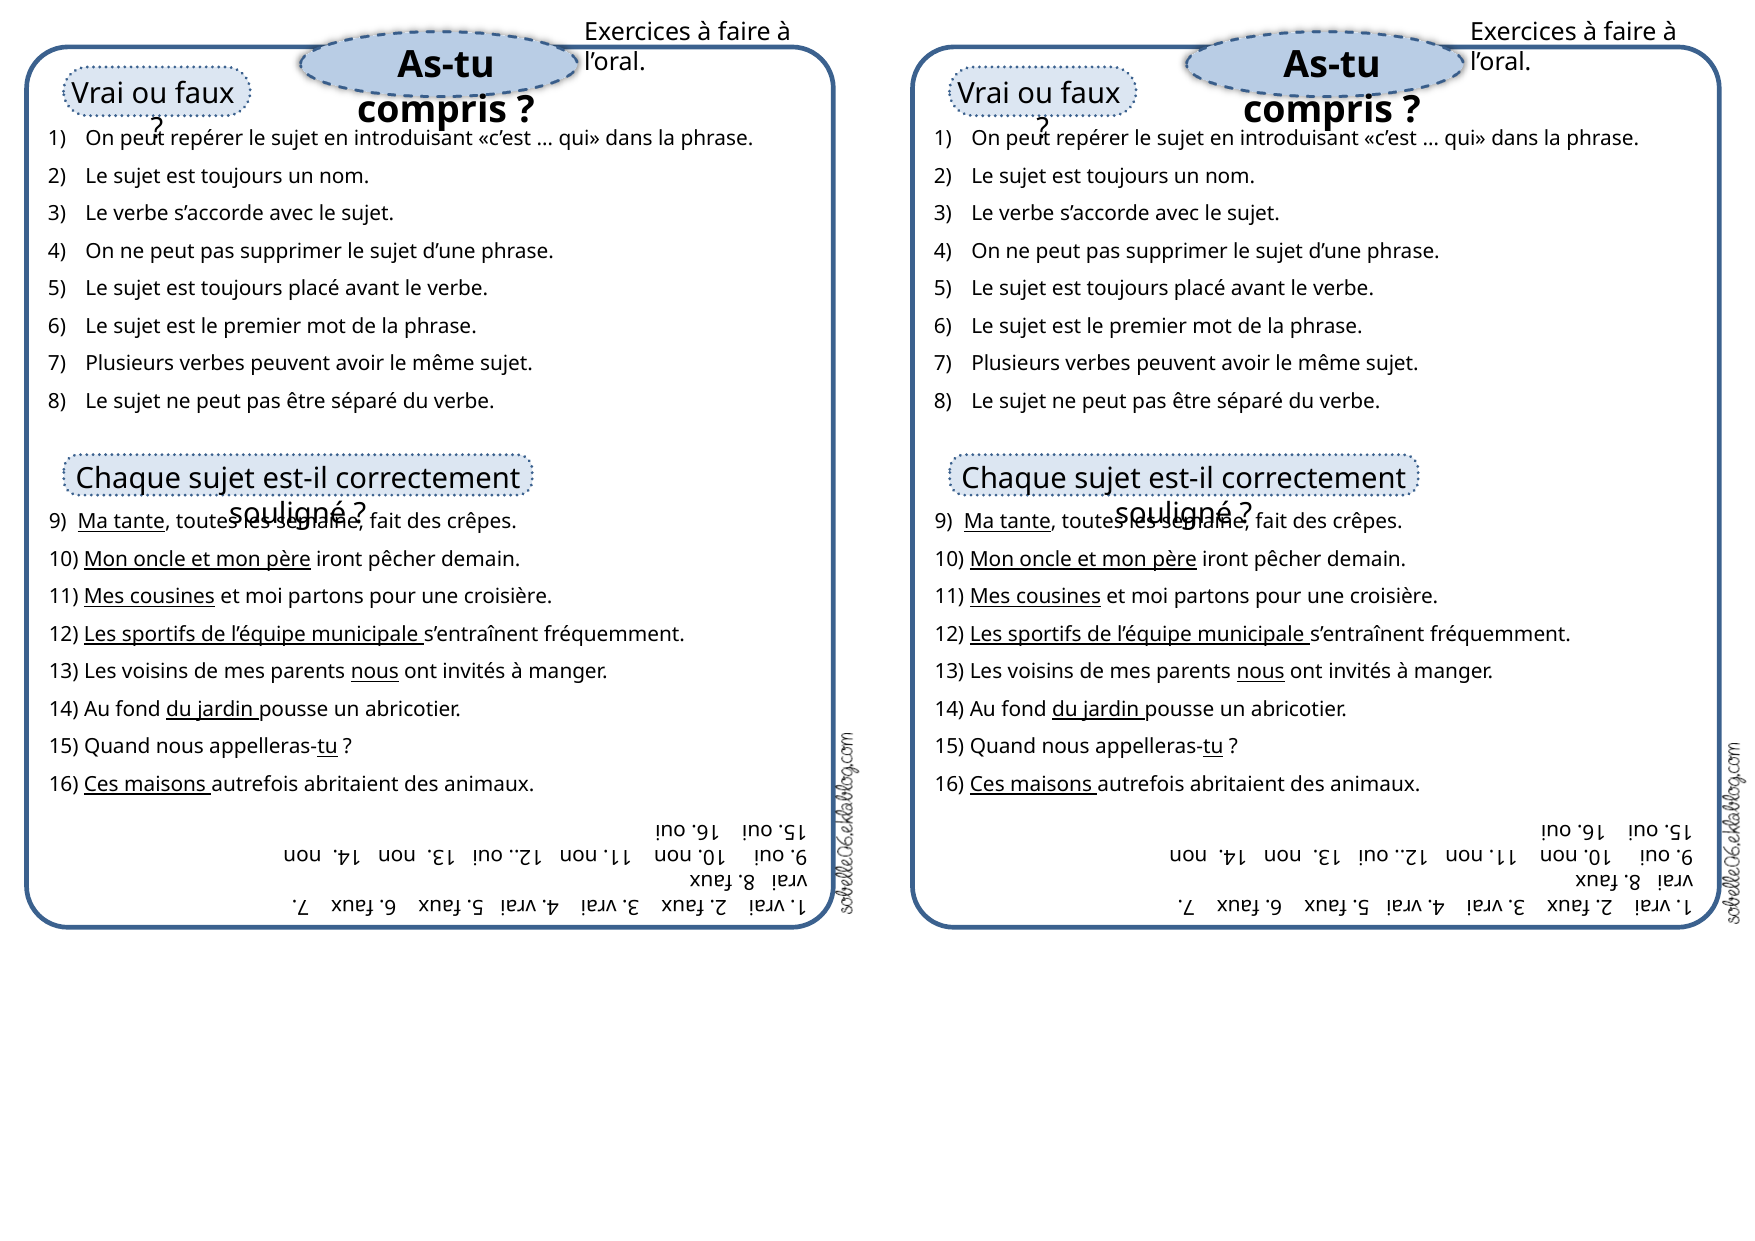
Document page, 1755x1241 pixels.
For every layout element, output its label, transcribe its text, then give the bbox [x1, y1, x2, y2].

text_box Vrai ou faux ? [949, 66, 1137, 116]
picture [821, 714, 876, 930]
picture [288, 18, 589, 112]
text_box [26, 46, 834, 928]
picture [1174, 18, 1475, 112]
text_box Exercices à faire à l’oral. [1464, 9, 1715, 65]
text_box [912, 46, 1720, 928]
text_box Vrai ou faux ? [63, 66, 251, 116]
text_box Exercices à faire à l’oral. [578, 9, 829, 65]
picture [1708, 724, 1755, 940]
text_box 1. vrai 2. faux 3. vrai 4. vrai 5. faux 6. faux 7. vrai 8. faux 9. oui 10. non 11. non 12.. oui 13. non 14. non 15. oui 16. oui [251, 835, 814, 928]
text_box Chaque sujet est-il correctement souligné ? [63, 454, 533, 496]
text_box 1. vrai 2. faux 3. vrai 4. vrai 5. faux 6. faux 7. vrai 8. faux 9. oui 10. non 11. non 12.. oui 13. non 14. non 15. oui 16. oui [1137, 835, 1700, 928]
text_box Chaque sujet est-il correctement souligné ? [949, 454, 1419, 496]
